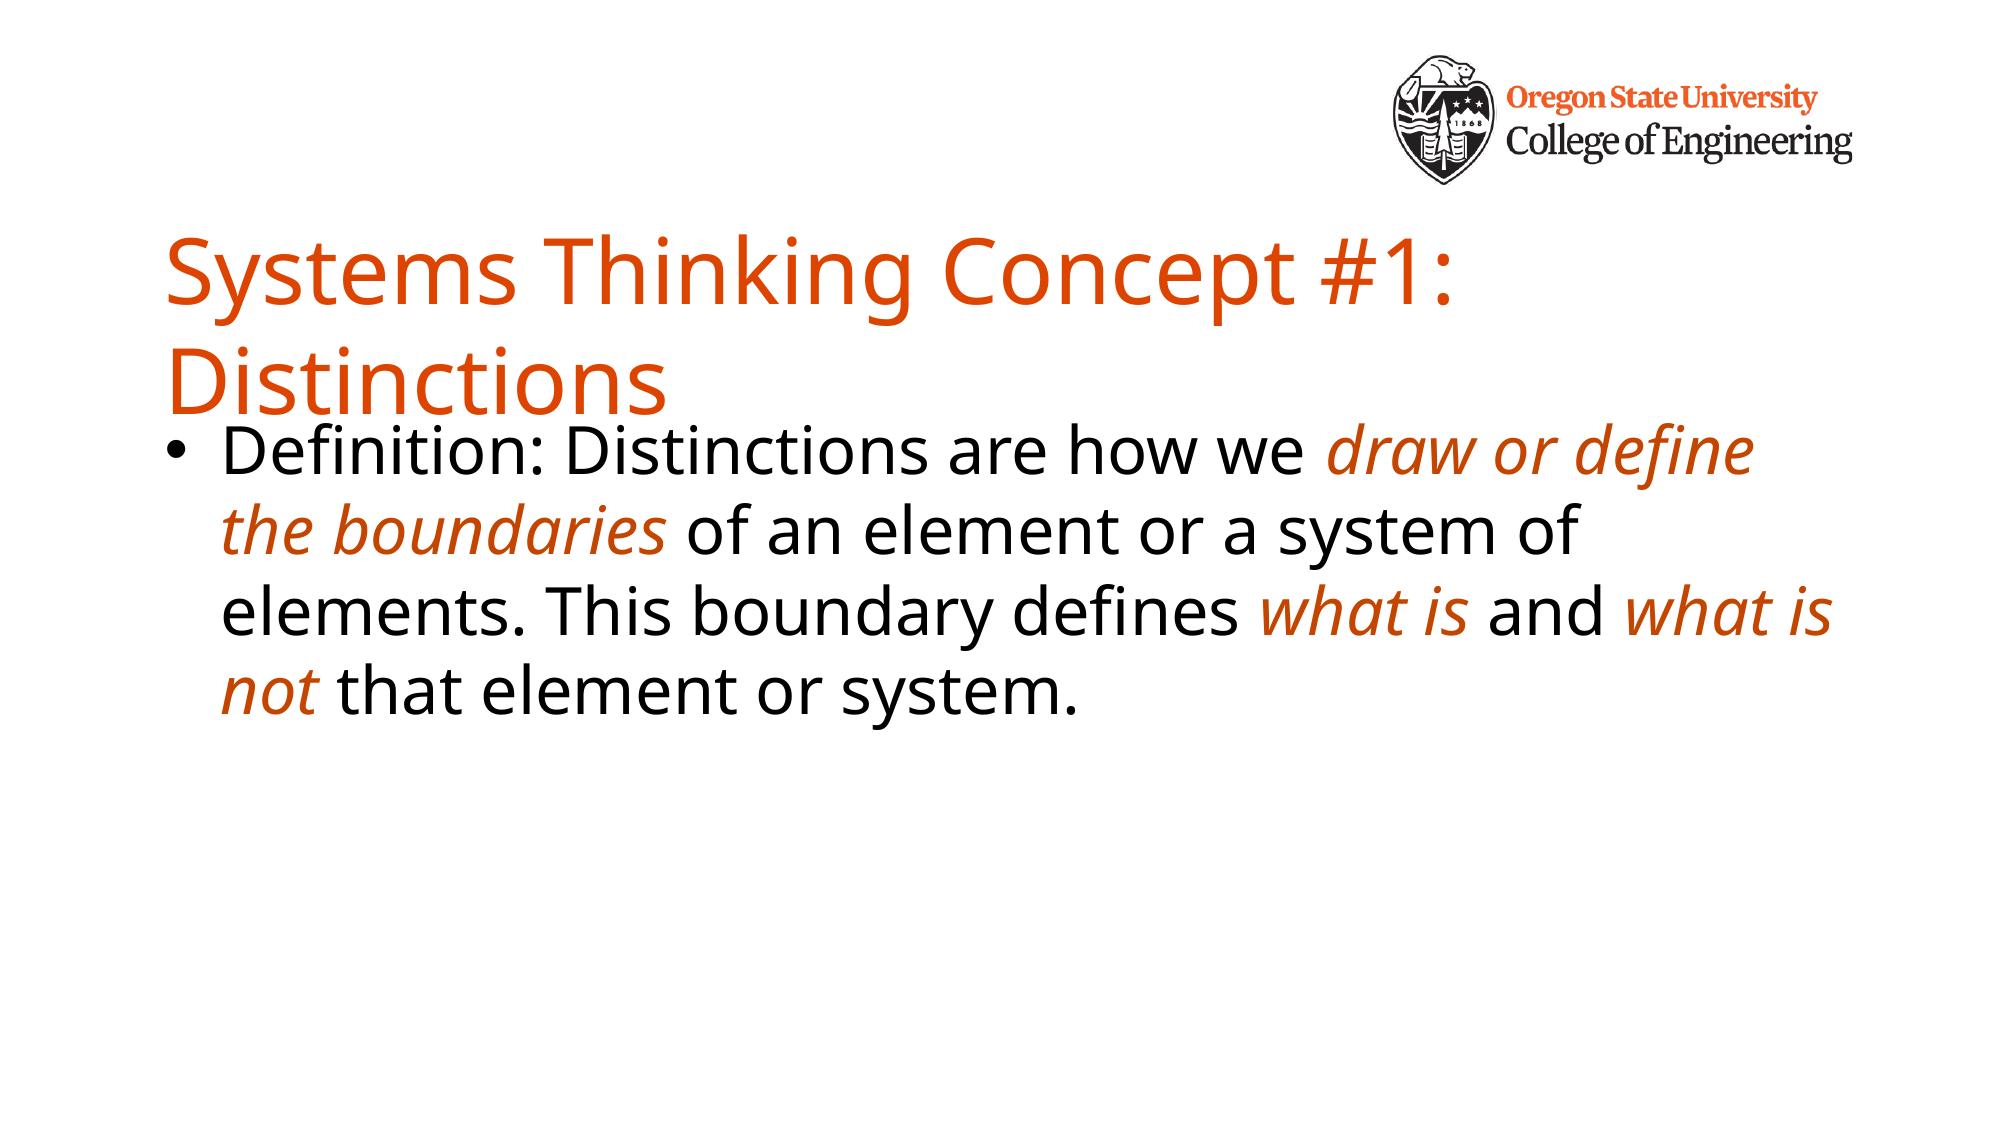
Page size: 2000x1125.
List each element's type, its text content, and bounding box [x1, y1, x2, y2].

list Definition: Distinctions are how we draw or define the boundaries of an element or a system of elements. This boundary defines what is and what is not that element or system. [149, 400, 1867, 1005]
title Systems Thinking Concept #1: Distinctions [149, 205, 1850, 400]
